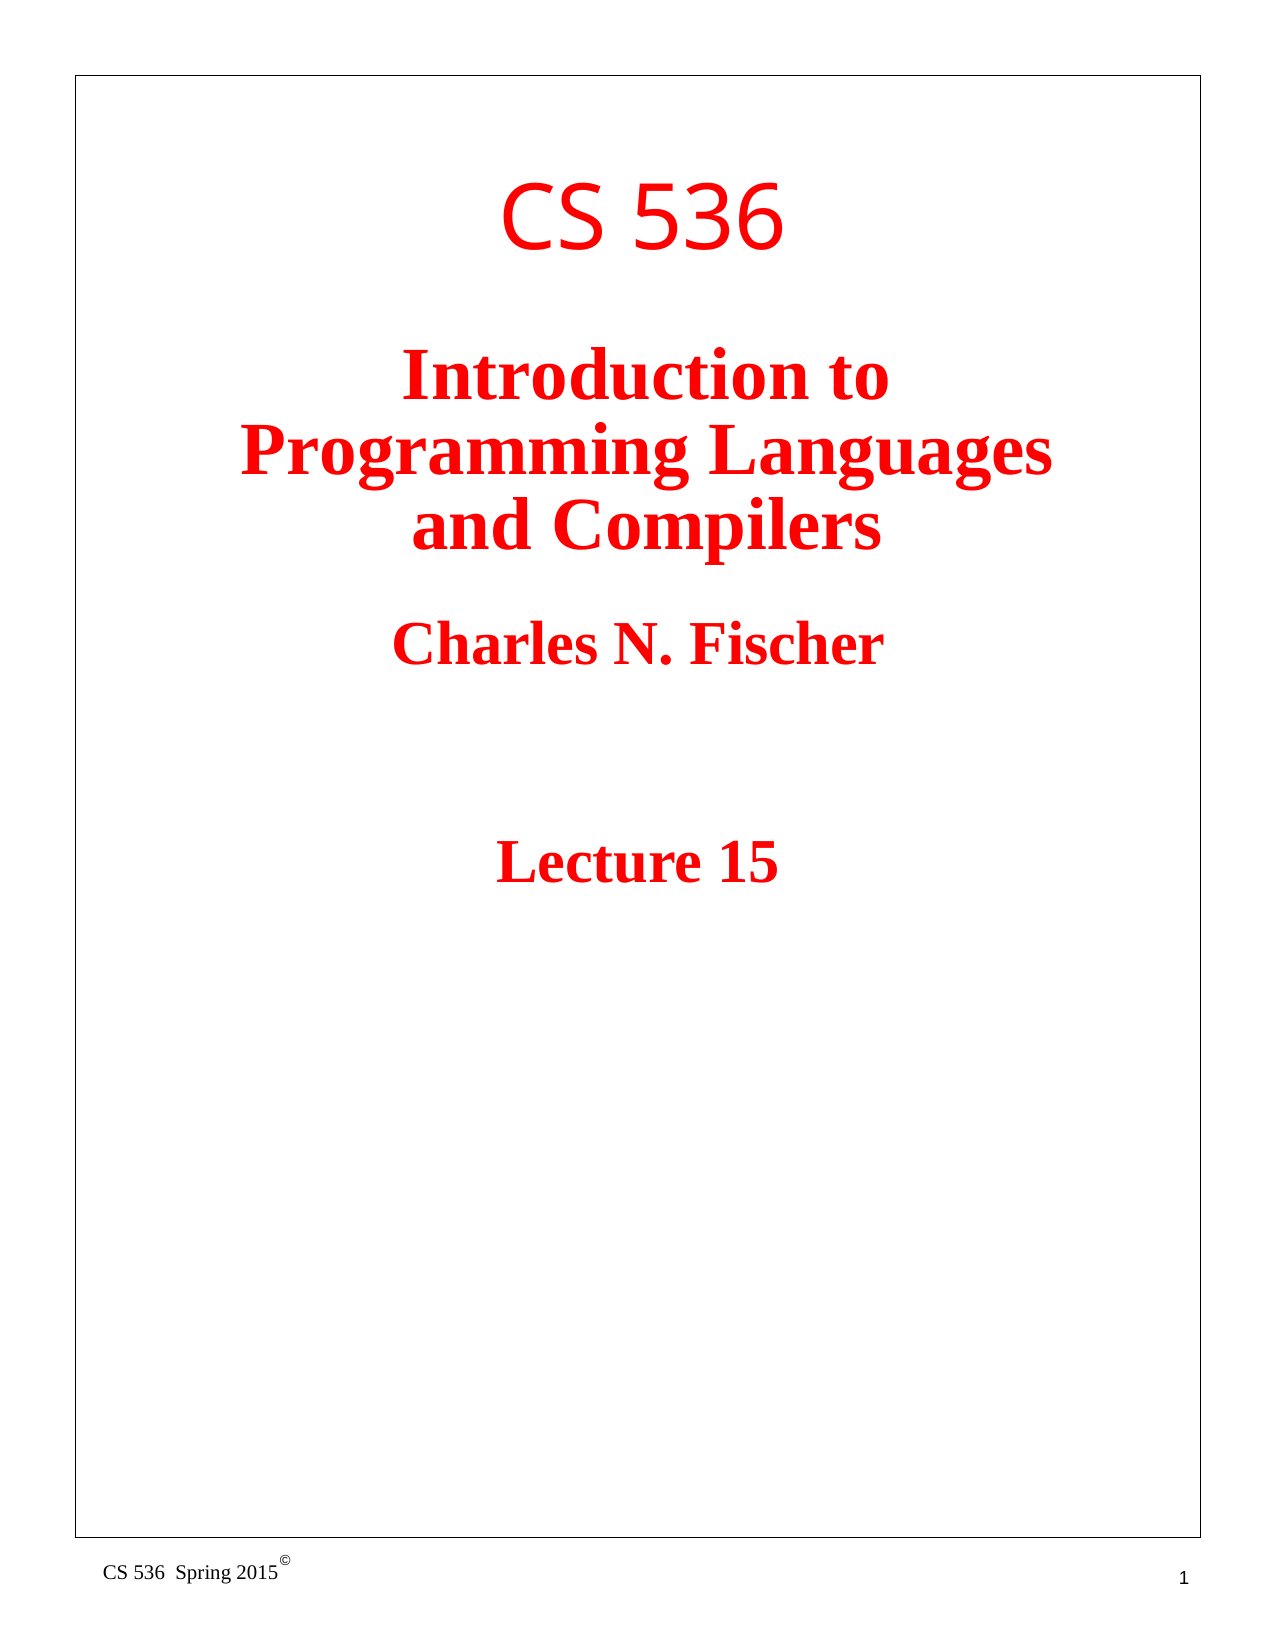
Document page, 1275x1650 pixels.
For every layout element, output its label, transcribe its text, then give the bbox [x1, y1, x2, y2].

slide_number 1 [1164, 1565, 1205, 1650]
footer CS 536 Spring 2015 [100, 1558, 280, 1650]
text_box Introduction to Programming Languages and Compilers Charles N. Fischer Lecture 15 [238, 339, 1056, 896]
title CS 536 [147, 158, 1128, 434]
text_box © [277, 1551, 294, 1569]
